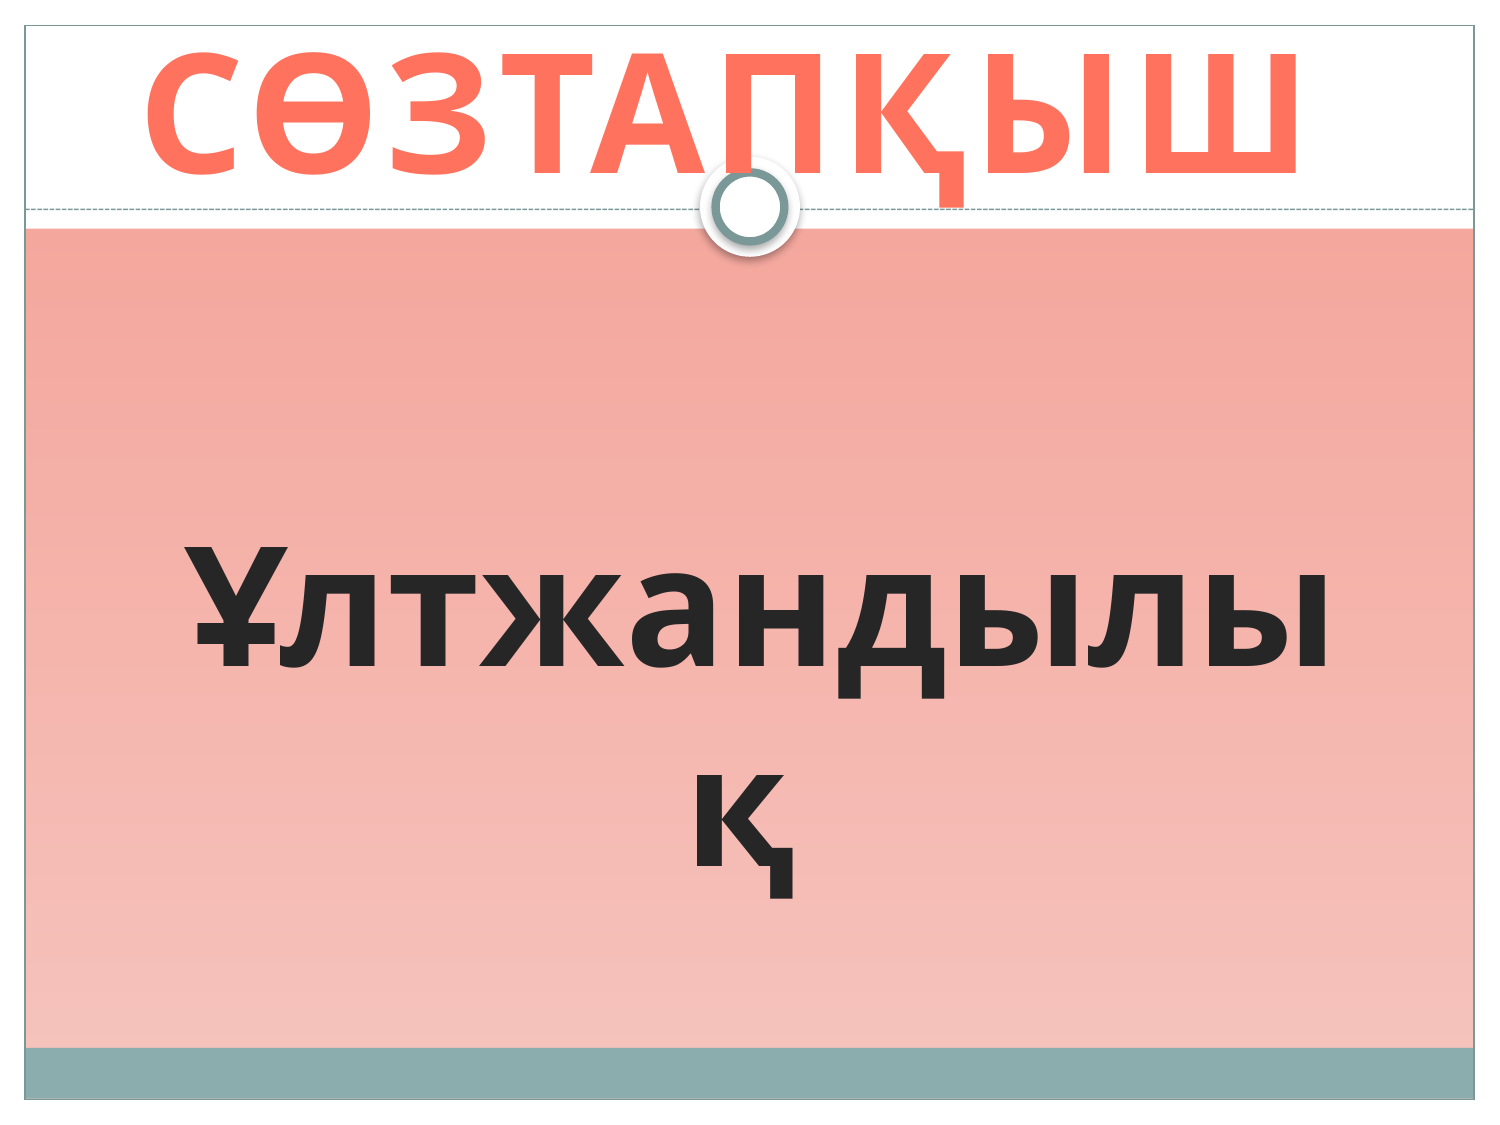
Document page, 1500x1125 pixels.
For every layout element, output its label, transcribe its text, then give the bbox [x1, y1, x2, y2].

text_box СӨЗТАПҚЫШ [117, 0, 1383, 215]
text_box Ұлтжандылық [128, 492, 1395, 907]
